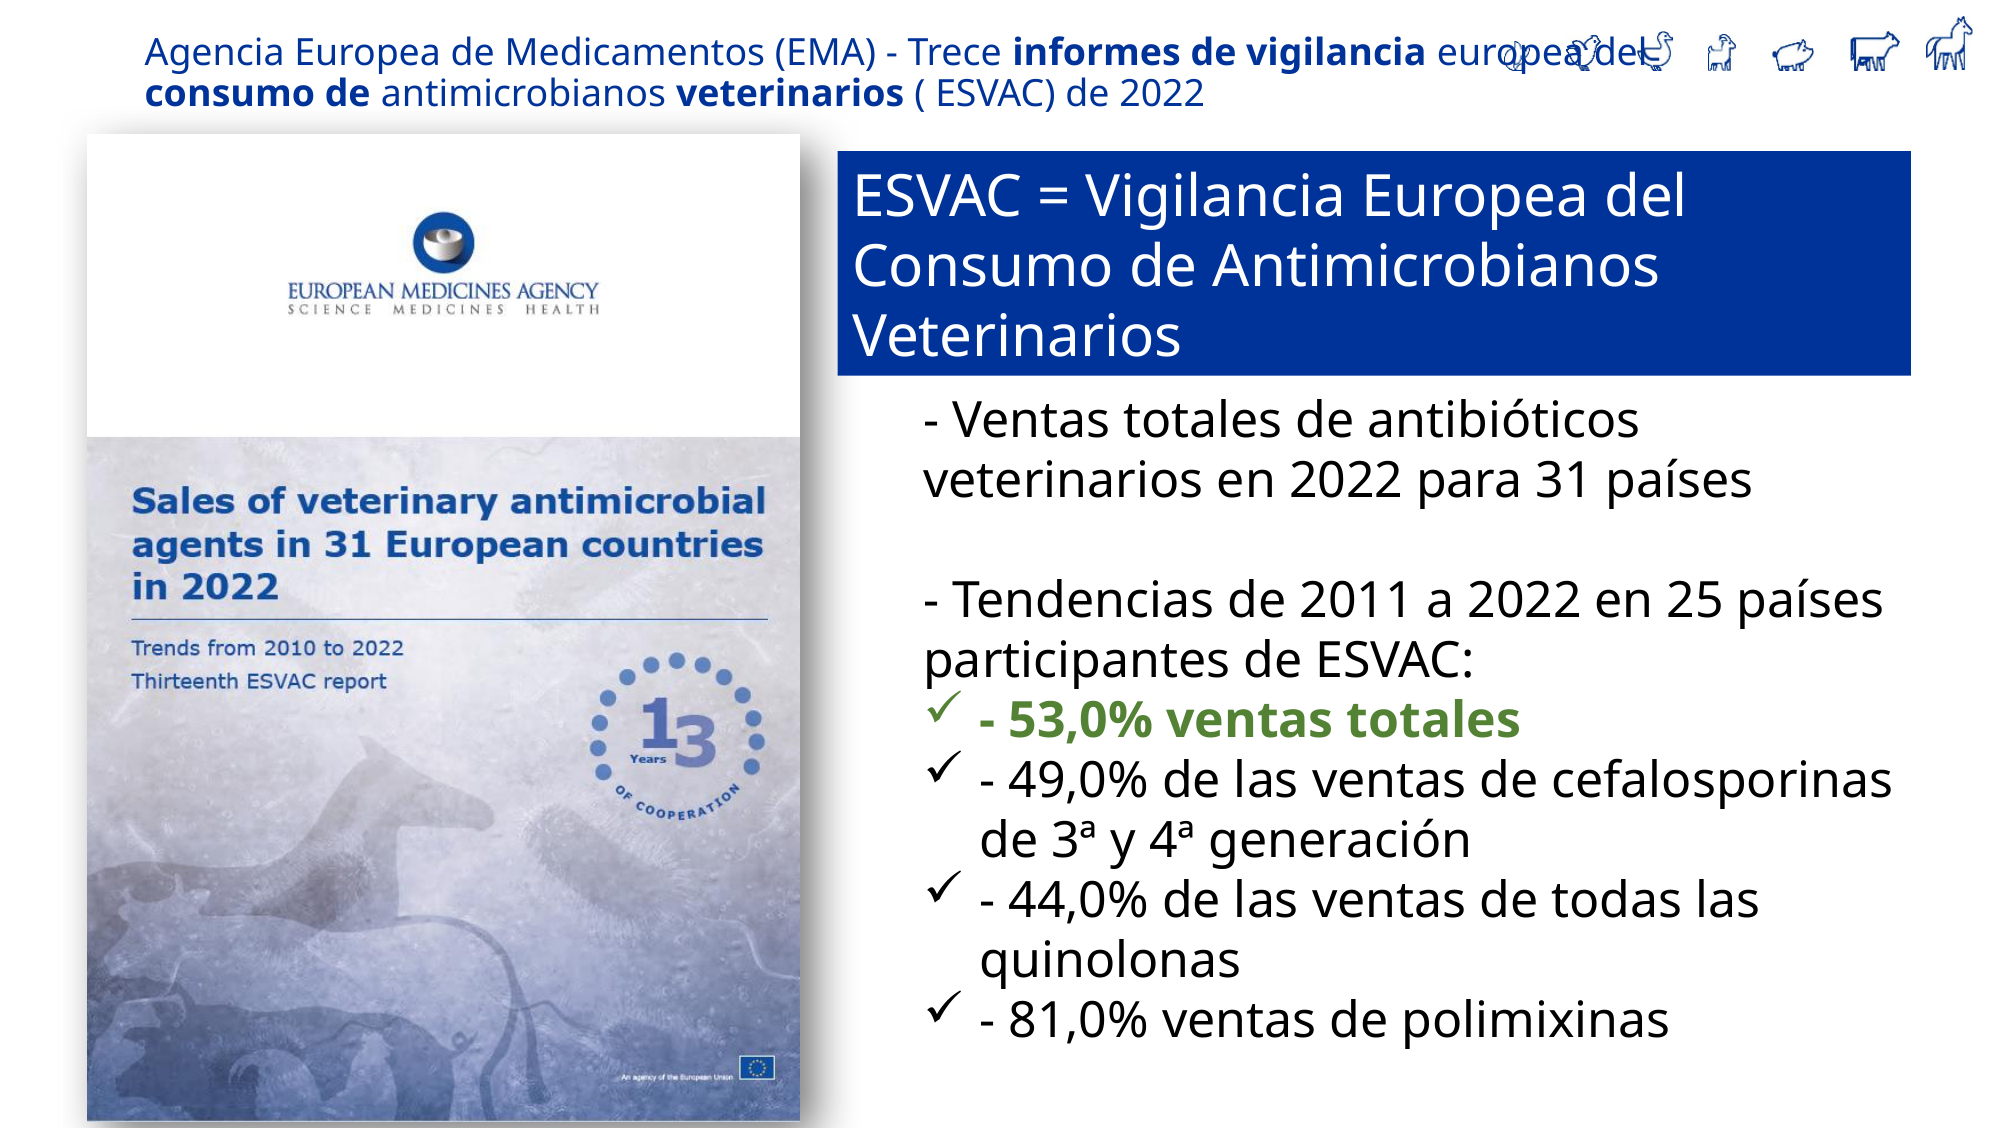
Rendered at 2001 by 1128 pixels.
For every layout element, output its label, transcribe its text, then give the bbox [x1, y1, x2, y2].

picture [1772, 39, 1814, 71]
text_box - Ventas totales de antibióticos veterinarios en 2022 para 31 países - Tendencias de 2011 a 2022 en 25 países participantes de ESVAC: - 53,0% ventas totales - 49,0% de las ventas de cefalosporinas de 3ª y 4ª generación - 44,0% de las ventas de todas las quinolonas - 81,0% ventas de polimixinas [908, 320, 1910, 1055]
picture [1926, 16, 1973, 70]
list Agencia Europea de Medicamentos (EMA) - Trece informes de vigilancia europea del consumo de antimicrobianos veterinarios ( ESVAC) de 2022 [129, 26, 1755, 139]
picture [1850, 31, 1900, 71]
text_box ESVAC = Vigilancia Europea del Consumo de Antimicrobianos Veterinarios [837, 151, 1911, 376]
picture [87, 134, 800, 1122]
